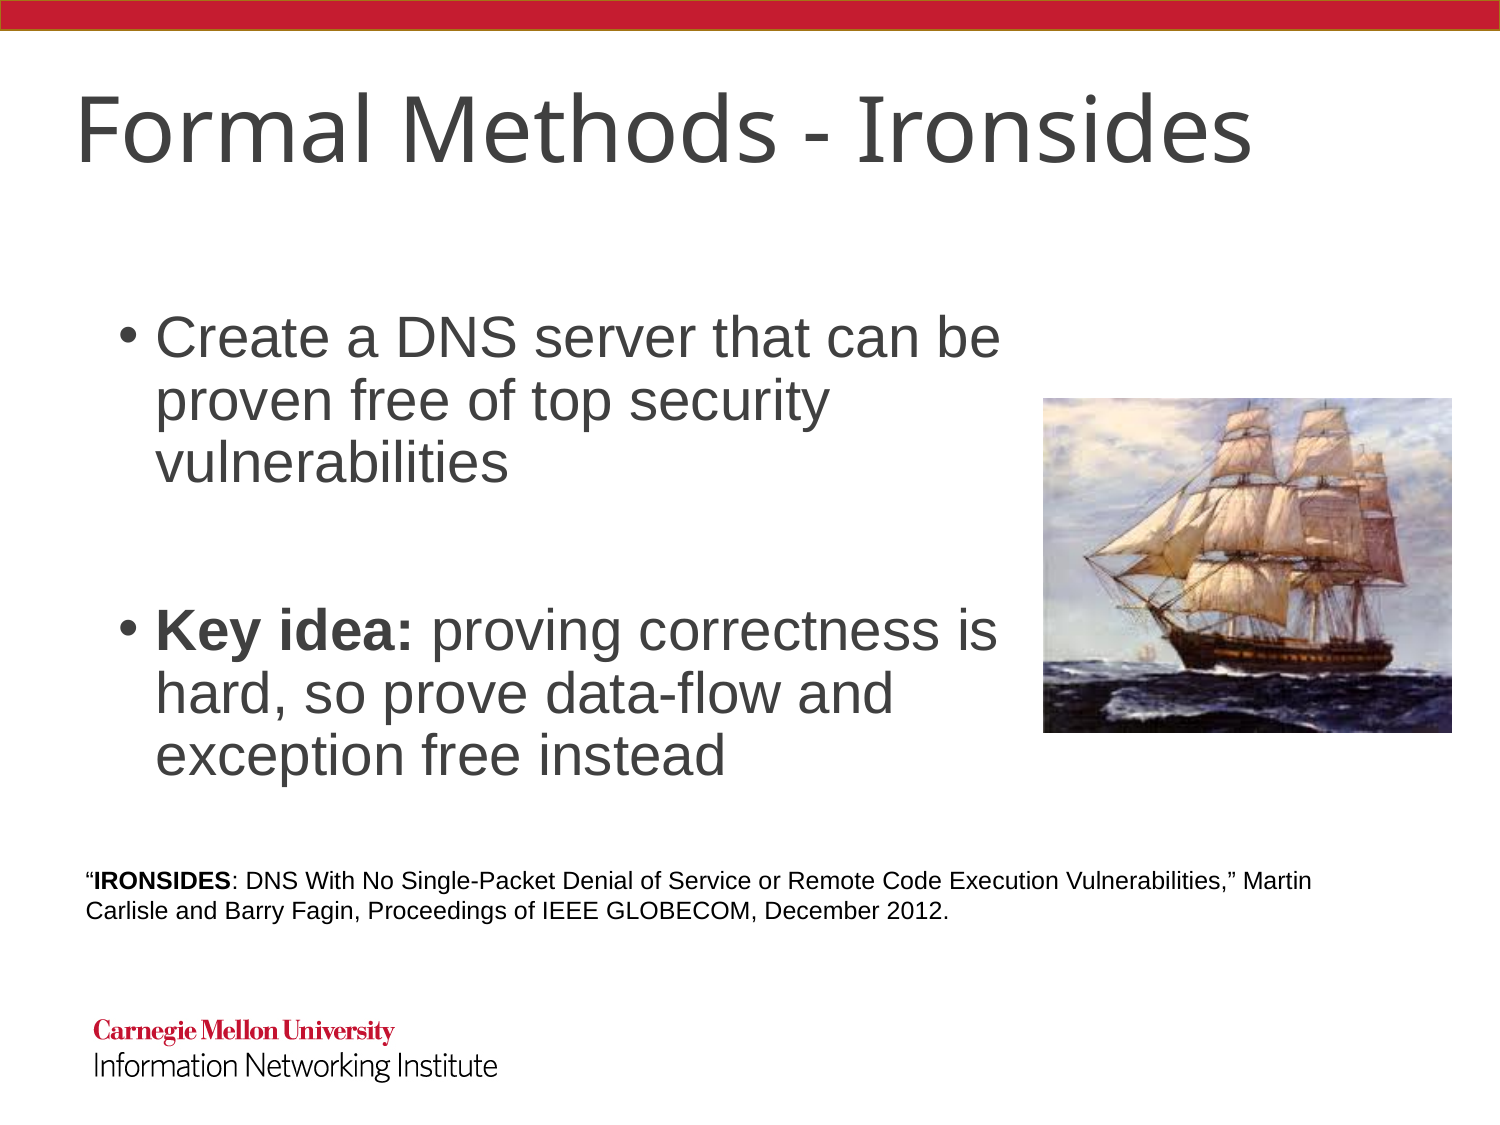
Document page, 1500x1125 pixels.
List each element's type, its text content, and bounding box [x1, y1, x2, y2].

picture [1043, 398, 1452, 733]
text_box “IRONSIDES: DNS With No Single-Packet Denial of Service or Remote Code Execution Vulnerabilities,” Martin Carlisle and Barry Fagin, Proceedings of IEEE GLOBECOM, December 2012. [70, 857, 1417, 932]
title Formal Methods - Ironsides [58, 59, 1500, 205]
picture [69, 994, 524, 1103]
list Create a DNS server that can be proven free of top security vulnerabilities Key idea: proving correctness is hard, so prove data-flow and exception free instead [103, 299, 1120, 827]
